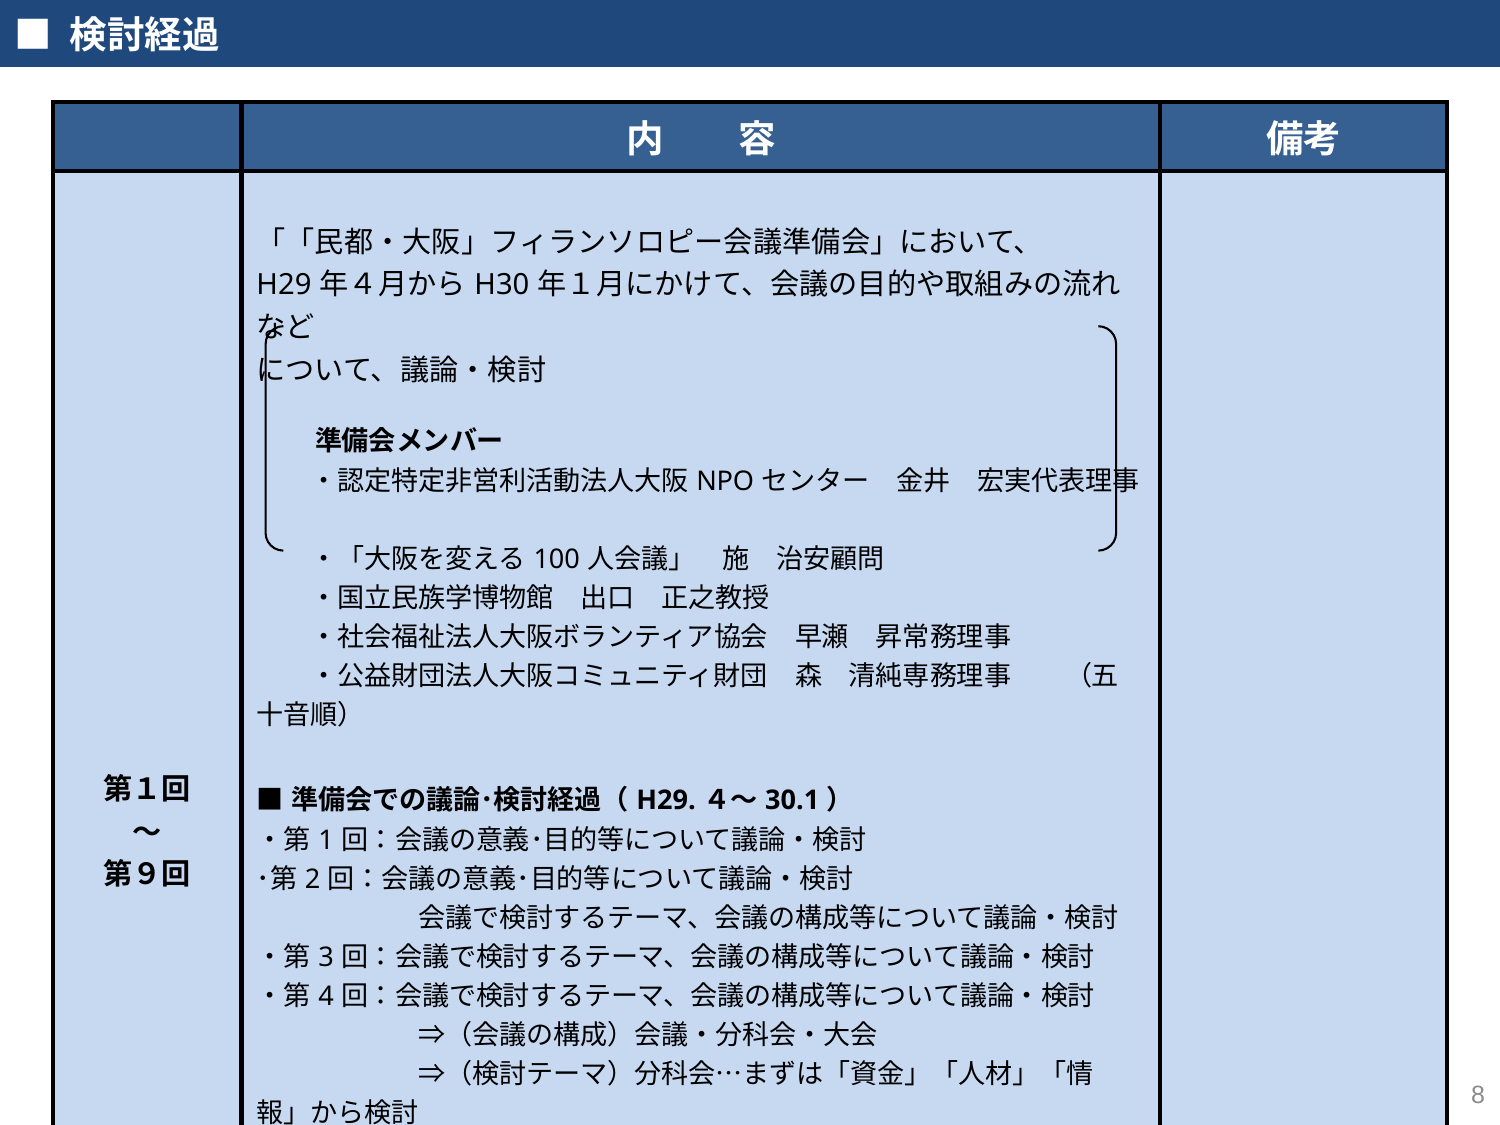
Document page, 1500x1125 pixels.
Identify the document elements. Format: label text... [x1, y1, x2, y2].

text_box [264, 325, 1117, 552]
table_cell [1162, 173, 1445, 1064]
table_header 内 容 [244, 104, 1158, 169]
table_cell 「「民都・大阪」フィランソロピー会議準備会」において、 H29年４月からH30年１月にかけて、会議の目的や取組みの流れなど について、議論・検討 準備会メンバー ・認定特定非営利活動法人大阪NPOセンター 金井 宏実代表理事 ・「大阪を変える100人会議」 施 治安顧問 ・国立民族学博物館 出口 正之教授 ・社会福祉法人大阪ボランティア協会 早瀬 昇常務理事 ・公益財団法人大阪コミュニティ財団 森 清純専務理事 （五十音順） ■準備会での議論･検討経過（H29.４～30.1） ・第1回：会議の意義･目的等について議論・検討 ･第2回：会議の意義･目的等について議論・検討 会議で検討するテーマ、会議の構成等について議論・検討 ・第3回：会議で検討するテーマ、会議の構成等について議論・検討 ・第4回：会議で検討するテーマ、会議の構成等について議論・検討 ⇒（会議の構成）会議・分科会・大会 ⇒（検討テーマ）分科会…まずは「資金」「人材」「情報」から検討 ・第5回：会議、分科会及び大会に関する主な論点について議論・検討 ・第6回：会議及び分科会の構成及び取組み内容について議論・検討 ・第7回：分科会（構成、検討テーマ、リーダー選定など）について議論・検討 ・第8回：会議、都市宣言及び大会に関する主な論点について議論・検討 ・第9回：第1回「民都・大阪」フィランソロピー会議の開催等について議論・検討 [244, 173, 1158, 1125]
table_cell 第１回 ～ 第９回 [55, 173, 239, 1125]
slide_number 8 [1149, 1064, 1500, 1124]
table_header 備考 [1162, 104, 1445, 169]
text_box ■ 検討経過 [0, 0, 1500, 69]
table_header [55, 104, 239, 169]
